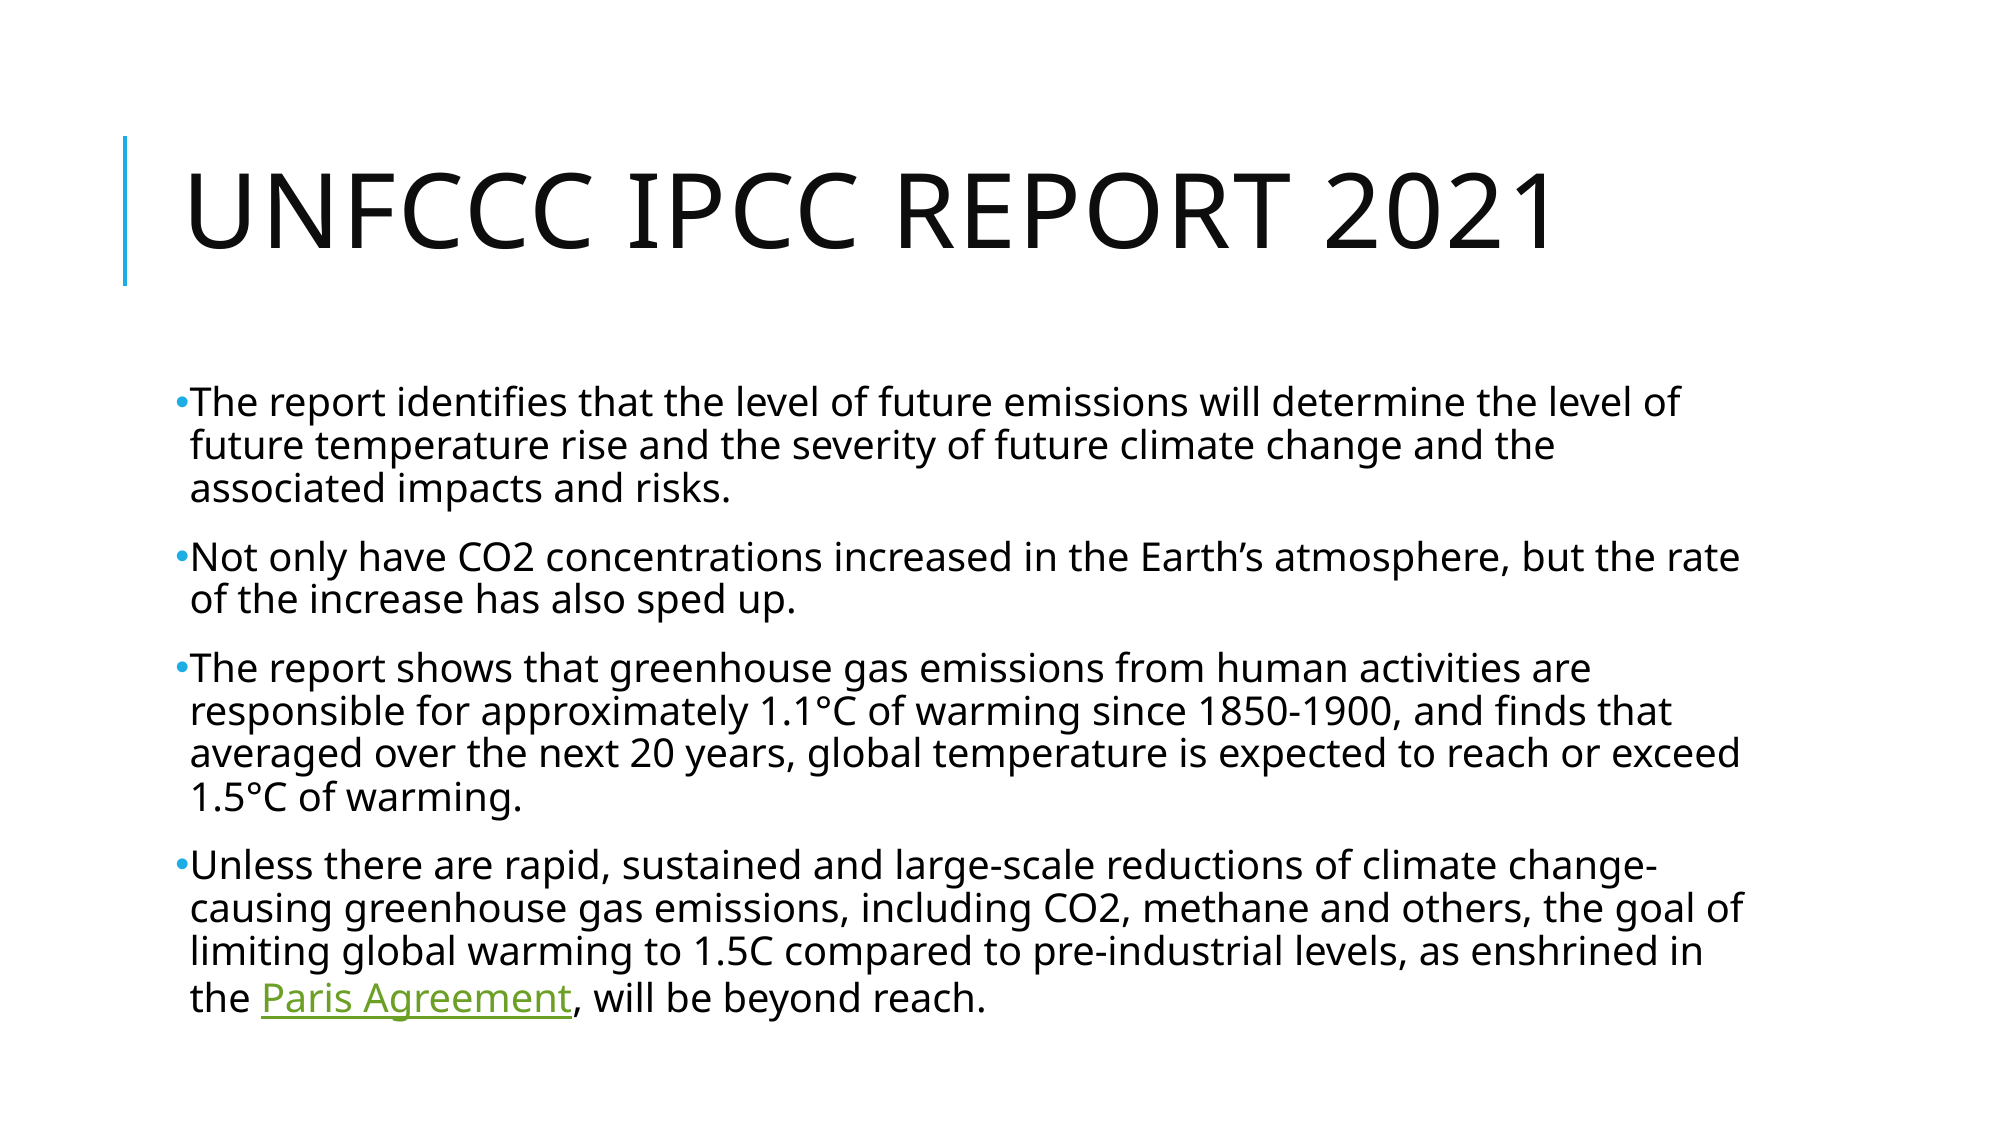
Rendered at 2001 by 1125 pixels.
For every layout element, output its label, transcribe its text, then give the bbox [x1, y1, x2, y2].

list The report identifies that the level of future emissions will determine the level of future temperature rise and the severity of future climate change and the associated impacts and risks. Not only have CO2 concentrations increased in the Earth’s atmosphere, but the rate of the increase has also sped up. The report shows that greenhouse gas emissions from human activities are responsible for approximately 1.1°C of warming since 1850-1900, and finds that averaged over the next 20 years, global temperature is expected to reach or exceed 1.5°C of warming. Unless there are rapid, sustained and large-scale reductions of climate change-causing greenhouse gas emissions, including CO2, methane and others, the goal of limiting global warming to 1.5C compared to pre-industrial levels, as enshrined in the Paris Agreement, will be beyond reach. [168, 375, 1763, 1035]
title UNFCCC IPCC Report 2021 [168, 96, 1763, 342]
